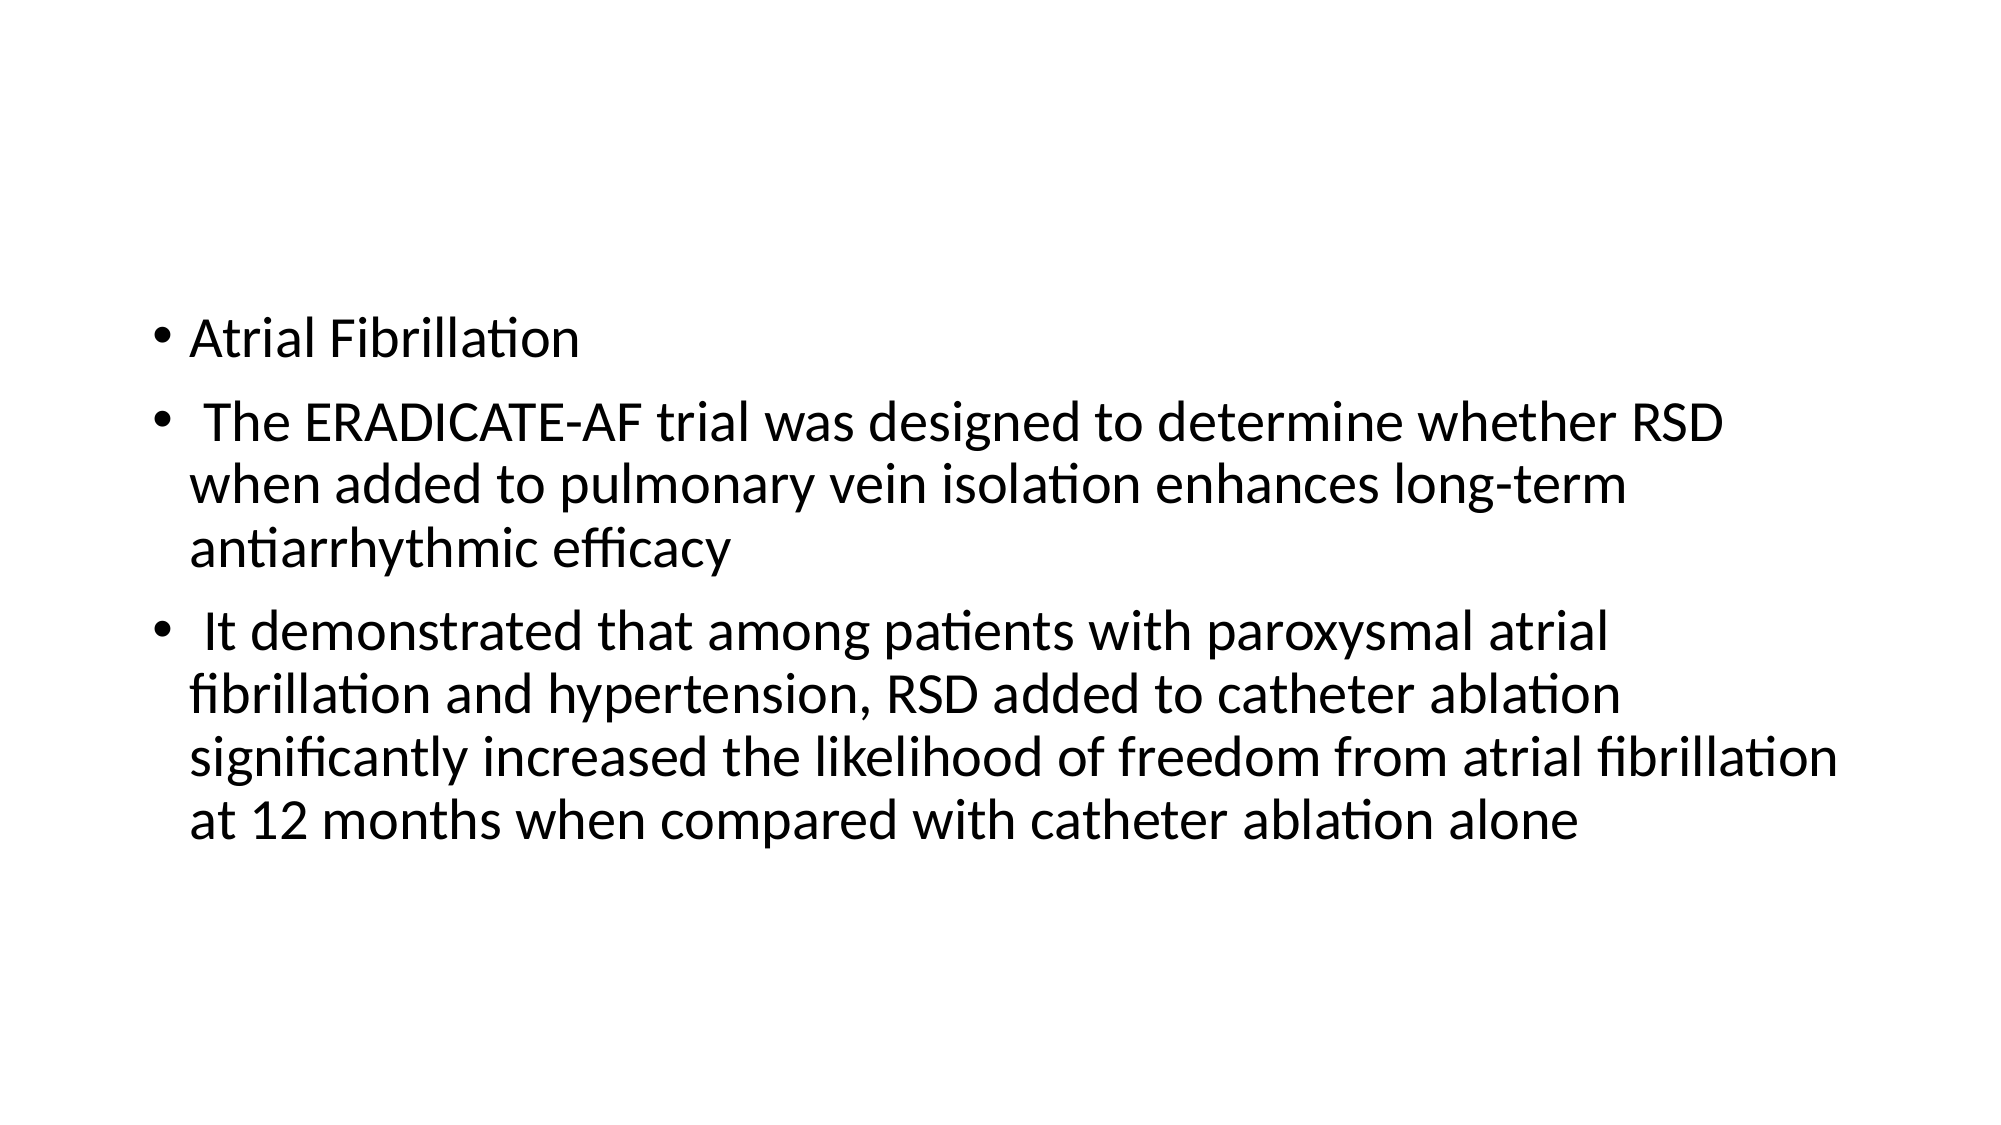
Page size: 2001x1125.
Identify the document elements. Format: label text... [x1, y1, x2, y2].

list Atrial Fibrillation The ERADICATE-AF trial was designed to determine whether RSD when added to pulmonary vein isolation enhances long-term antiarrhythmic efficacy It demonstrated that among patients with paroxysmal atrial fibrillation and hypertension, RSD added to catheter ablation significantly increased the likelihood of freedom from atrial fibrillation at 12 months when compared with catheter ablation alone [137, 299, 1863, 1014]
